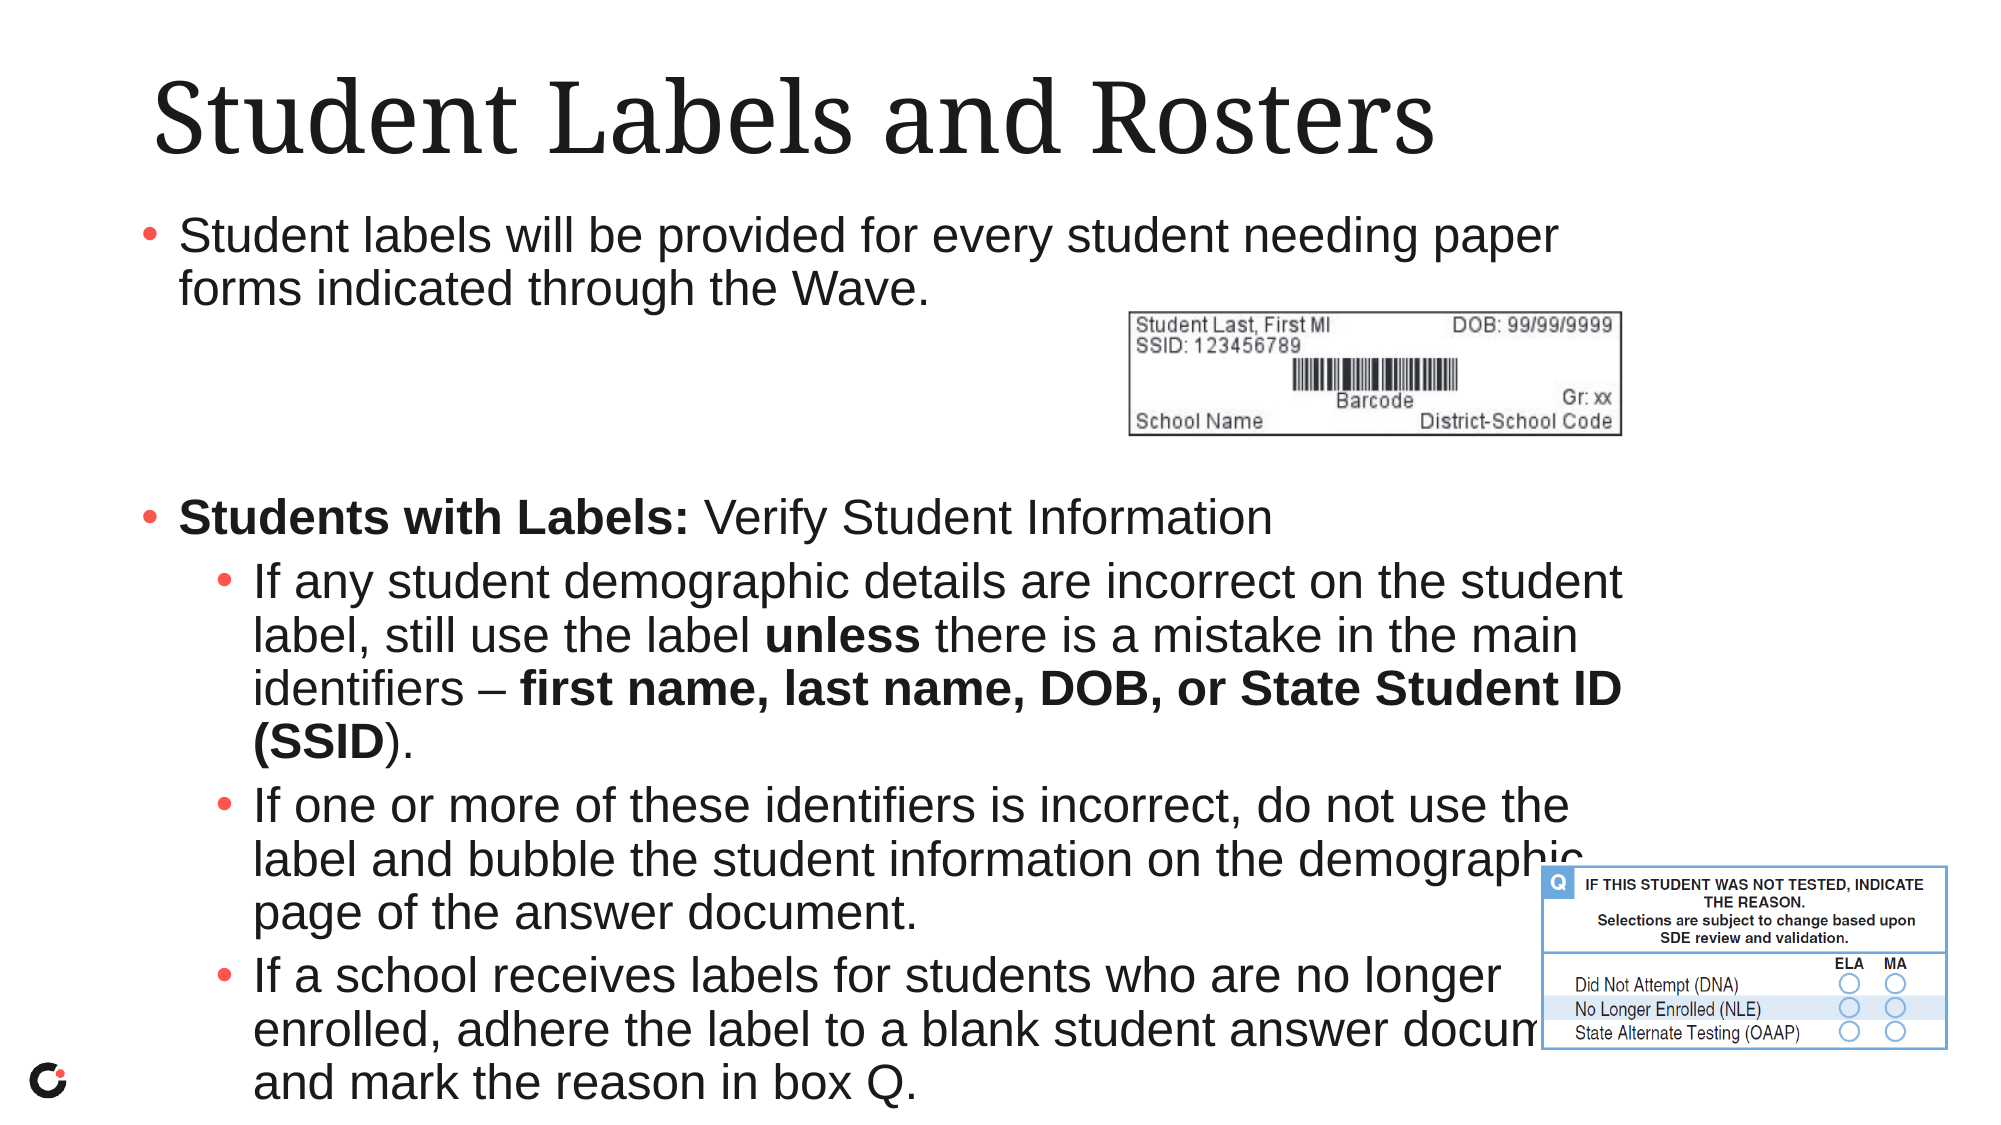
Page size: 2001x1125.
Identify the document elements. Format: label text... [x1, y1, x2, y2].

picture [1537, 862, 1952, 1055]
picture [1119, 308, 1628, 439]
picture [28, 1061, 67, 1099]
title Student Labels and Rosters [137, 59, 1863, 278]
list Student labels will be provided for every student needing paper forms indicated through the Wave. Students with Labels: Verify Student Information If any student demographic details are incorrect on the student label, still use the label unless there is a mistake in the main identifiers – first name, last name, DOB, or State Student ID (SSID). If one or more of these identifiers is incorrect, do not use the label and bubble the student information on the demographic page of the answer document. If a school receives labels for students who are no longer enrolled, adhere the label to a blank student answer document and mark the reason in box Q. [126, 202, 1647, 1119]
